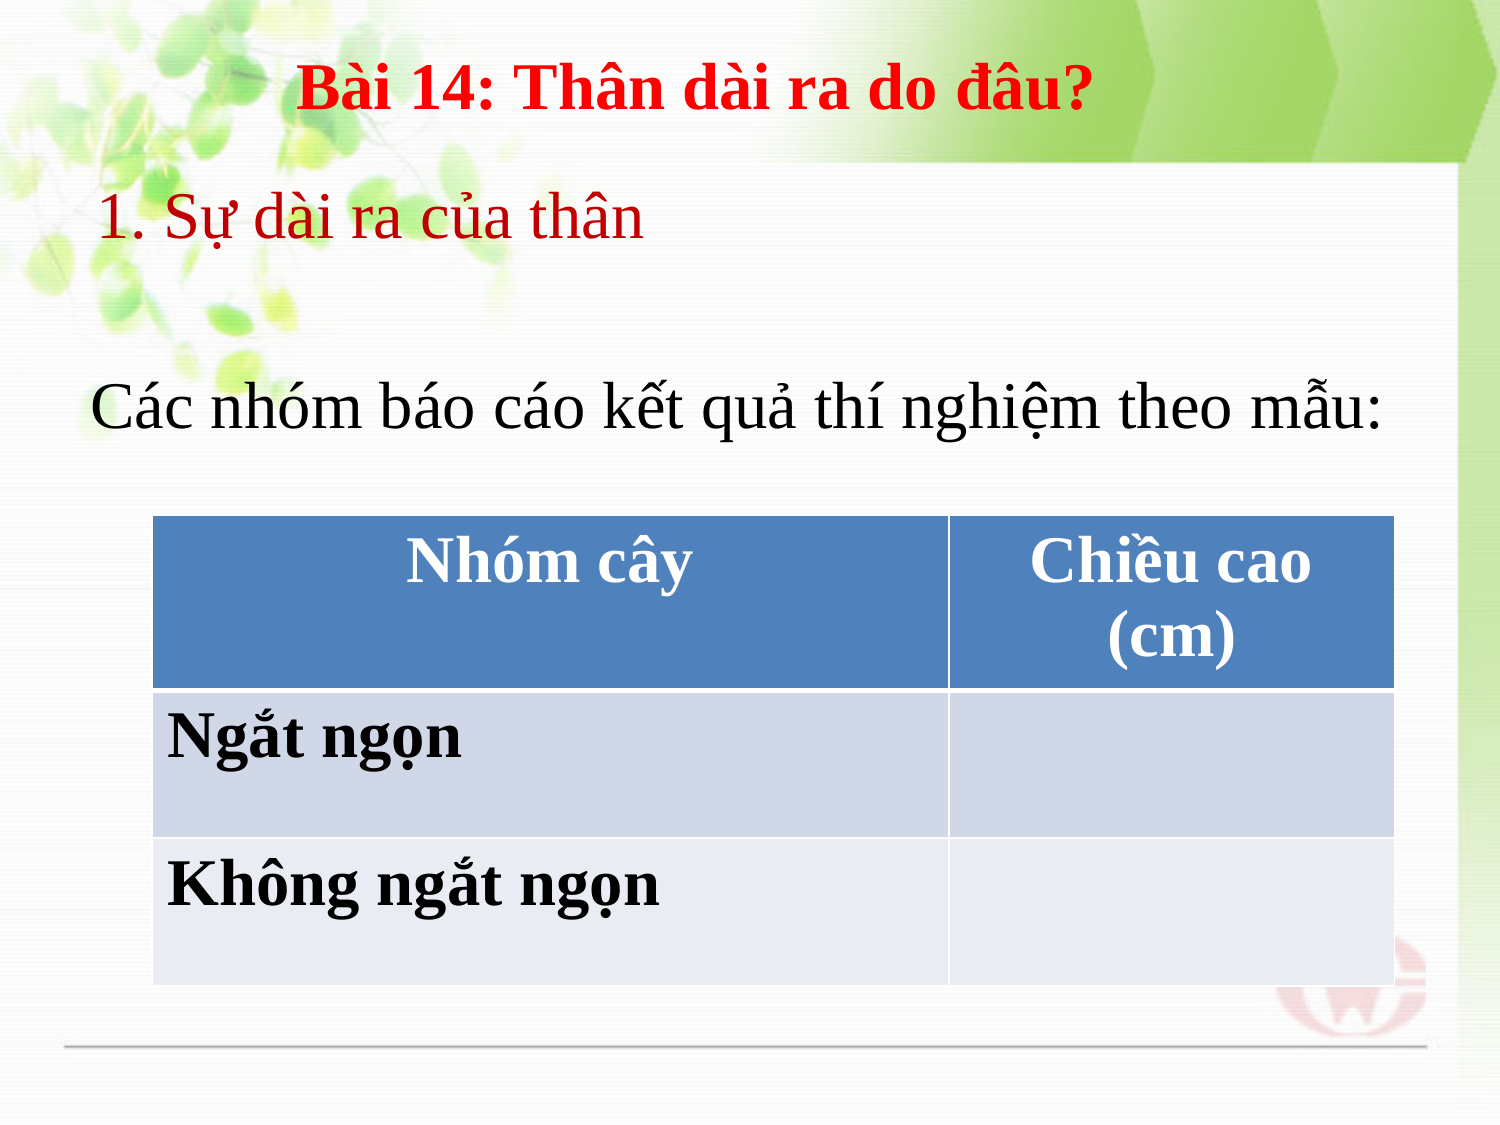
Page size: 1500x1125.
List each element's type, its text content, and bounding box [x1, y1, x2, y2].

table_cell Không ngắt ngọn [153, 839, 948, 985]
table_header Chiều cao (cm) [950, 516, 1394, 688]
text_box Bài 14: Thân dài ra do đâu? [281, 35, 1278, 130]
text_box 1. Sự dài ra của thân [81, 163, 680, 259]
table_cell [950, 839, 1394, 985]
title Các nhóm báo cáo kết quả thí nghiệm theo mẫu: [35, 281, 1442, 523]
table_cell [950, 693, 1394, 837]
picture [0, 0, 1500, 1125]
table_header Nhóm cây [153, 516, 948, 688]
table_cell Ngắt ngọn [153, 693, 948, 837]
